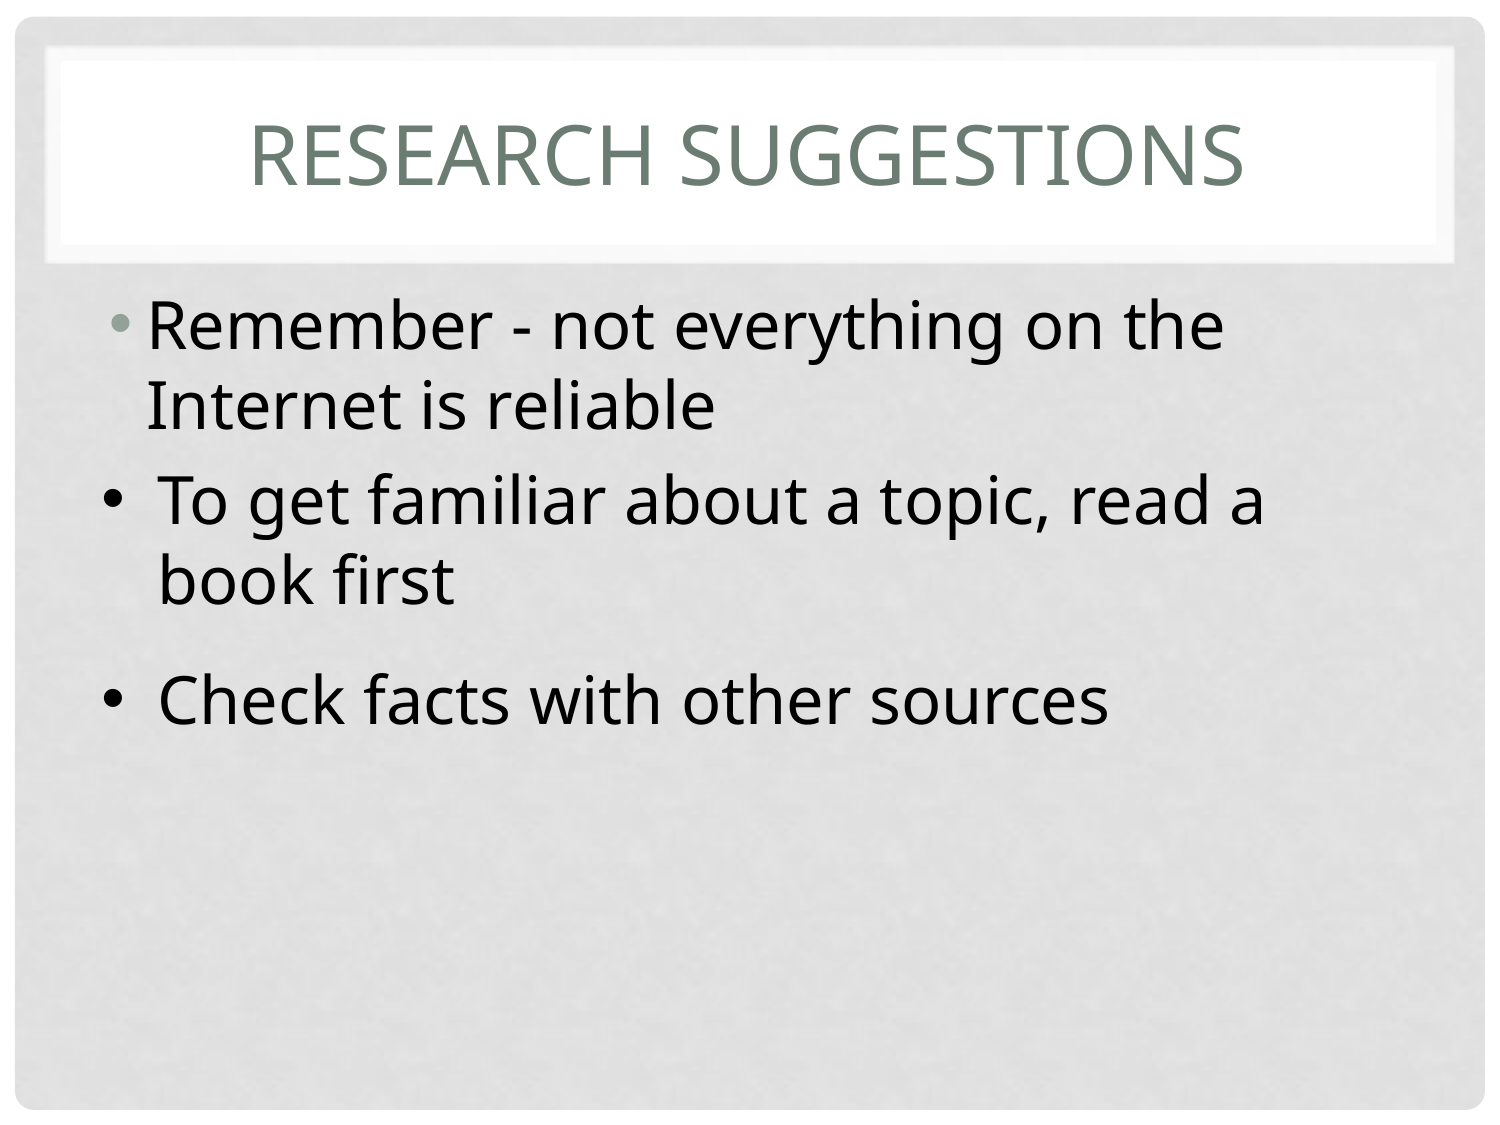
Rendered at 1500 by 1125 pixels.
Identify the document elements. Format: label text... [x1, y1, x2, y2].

list Remember - not everything on the Internet is reliable [75, 275, 1425, 400]
text_box To get familiar about a topic, read a book first [86, 450, 1437, 575]
text_box Check facts with other sources [86, 650, 1437, 775]
title research suggestions [69, 66, 1425, 238]
